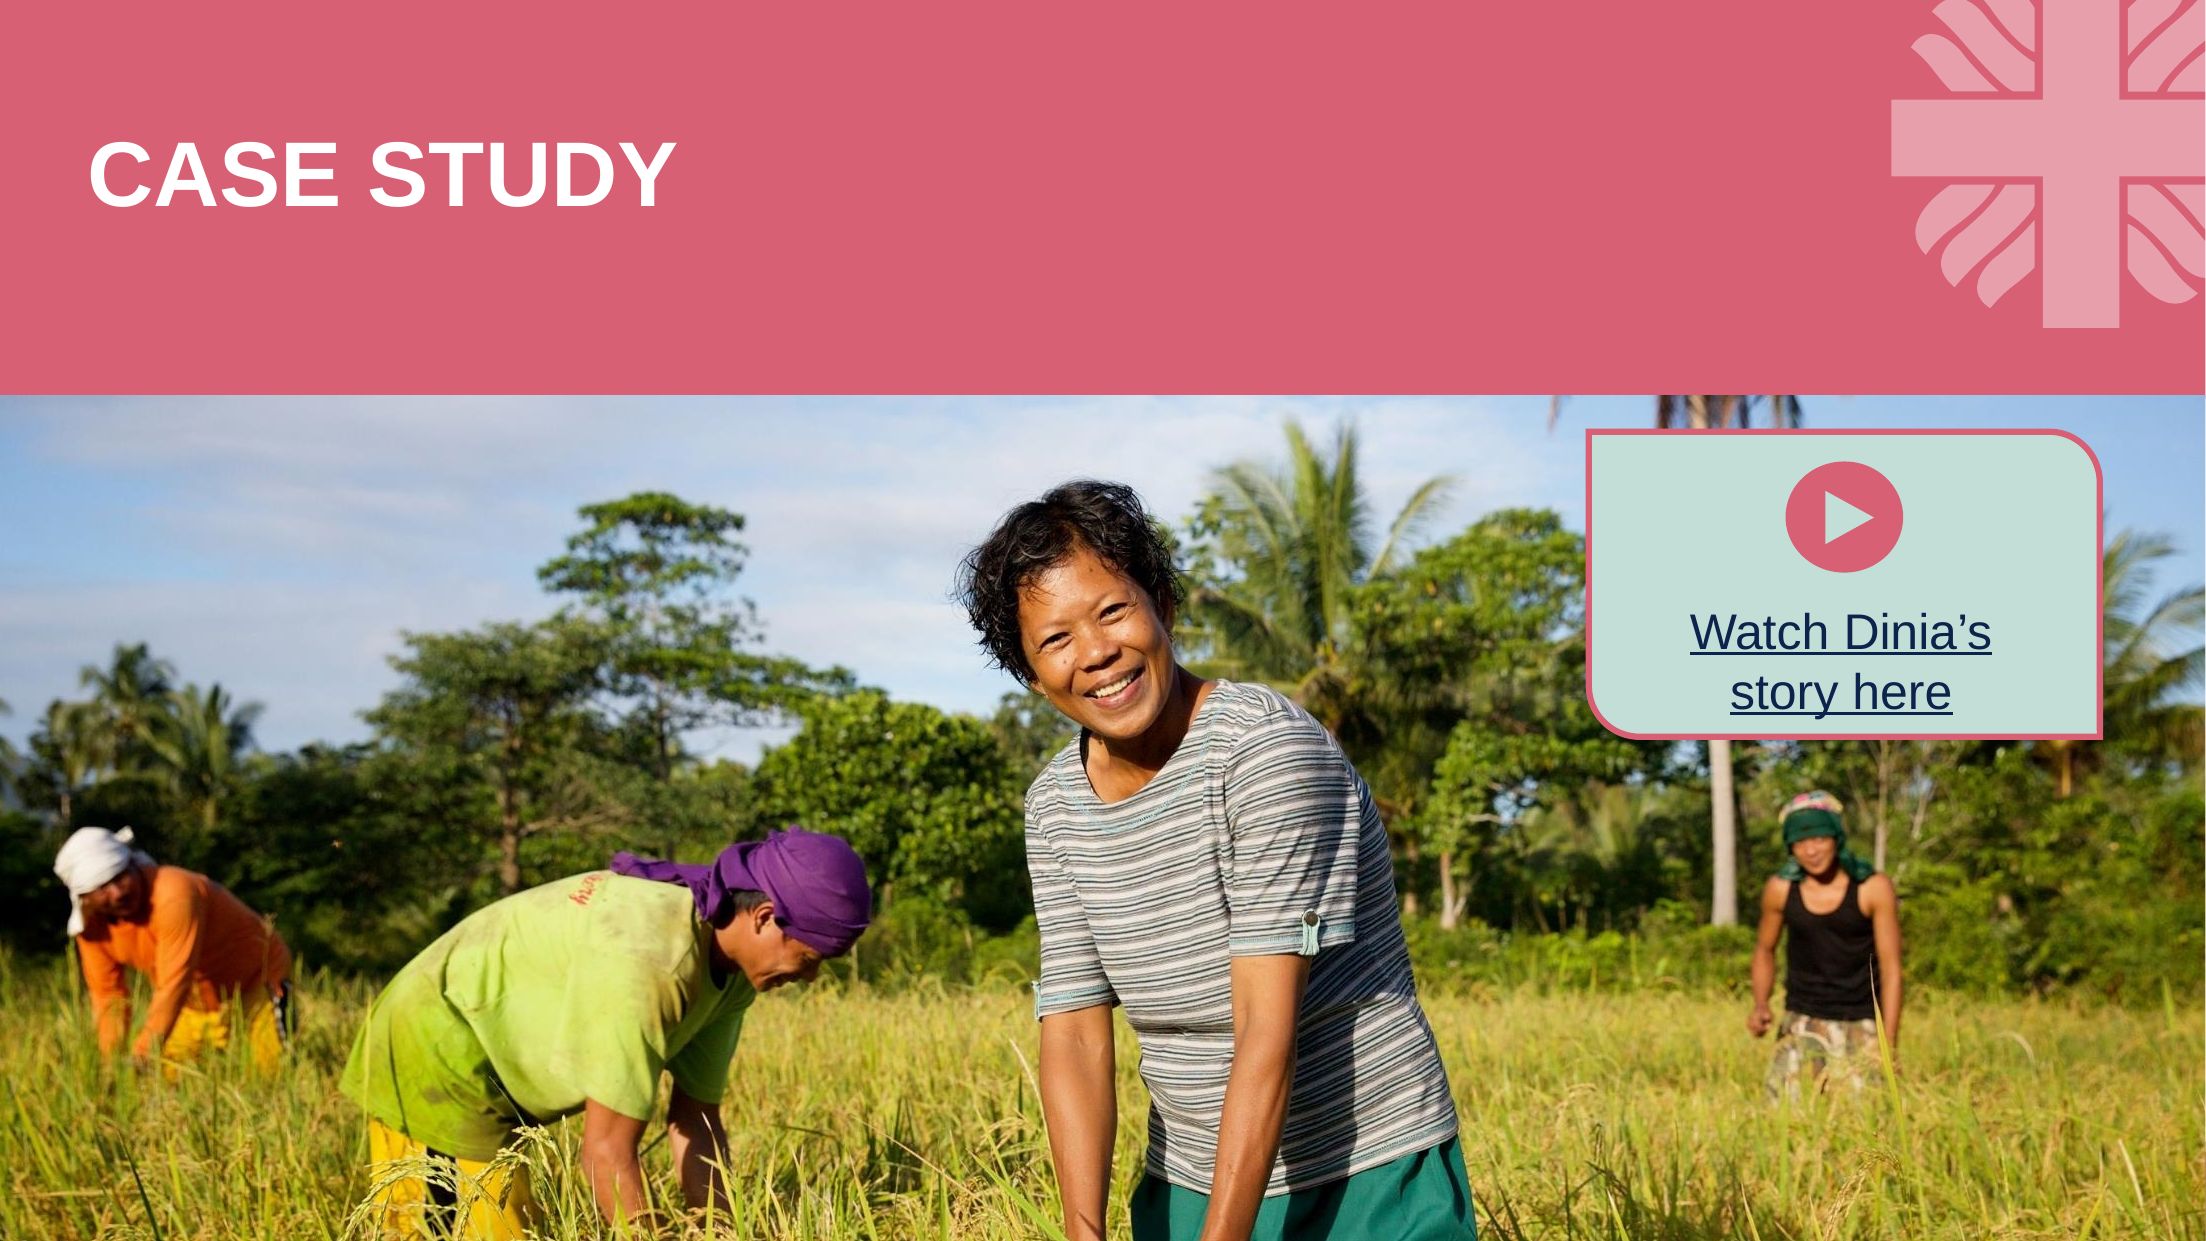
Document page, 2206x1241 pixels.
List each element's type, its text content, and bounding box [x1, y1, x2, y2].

picture [0, 395, 2206, 1241]
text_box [1785, 461, 1904, 573]
title Case study [72, 105, 1727, 234]
